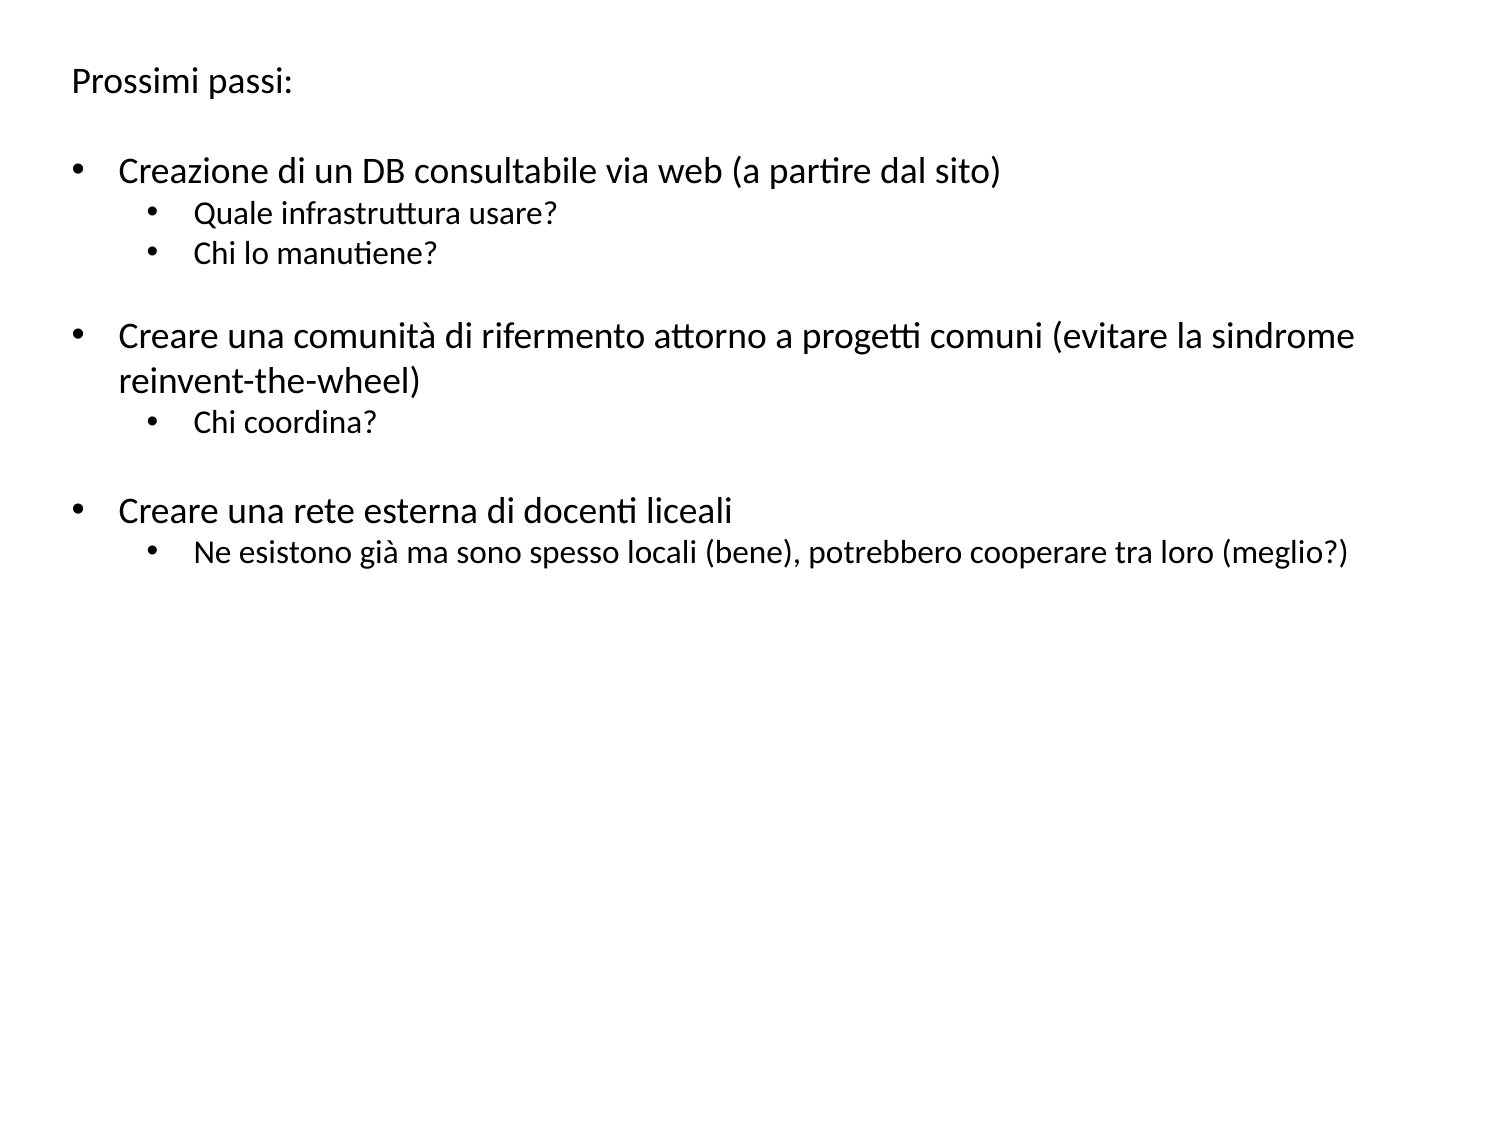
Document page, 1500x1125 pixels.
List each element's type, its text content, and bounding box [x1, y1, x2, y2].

text_box Prossimi passi: Creazione di un DB consultabile via web (a partire dal sito) Quale infrastruttura usare? Chi lo manutiene? Creare una comunità di rifermento attorno a progetti comuni (evitare la sindrome reinvent-the-wheel) Chi coordina? Creare una rete esterna di docenti liceali Ne esistono già ma sono spesso locali (bene), potrebbero cooperare tra loro (meglio?) [56, 48, 1441, 663]
